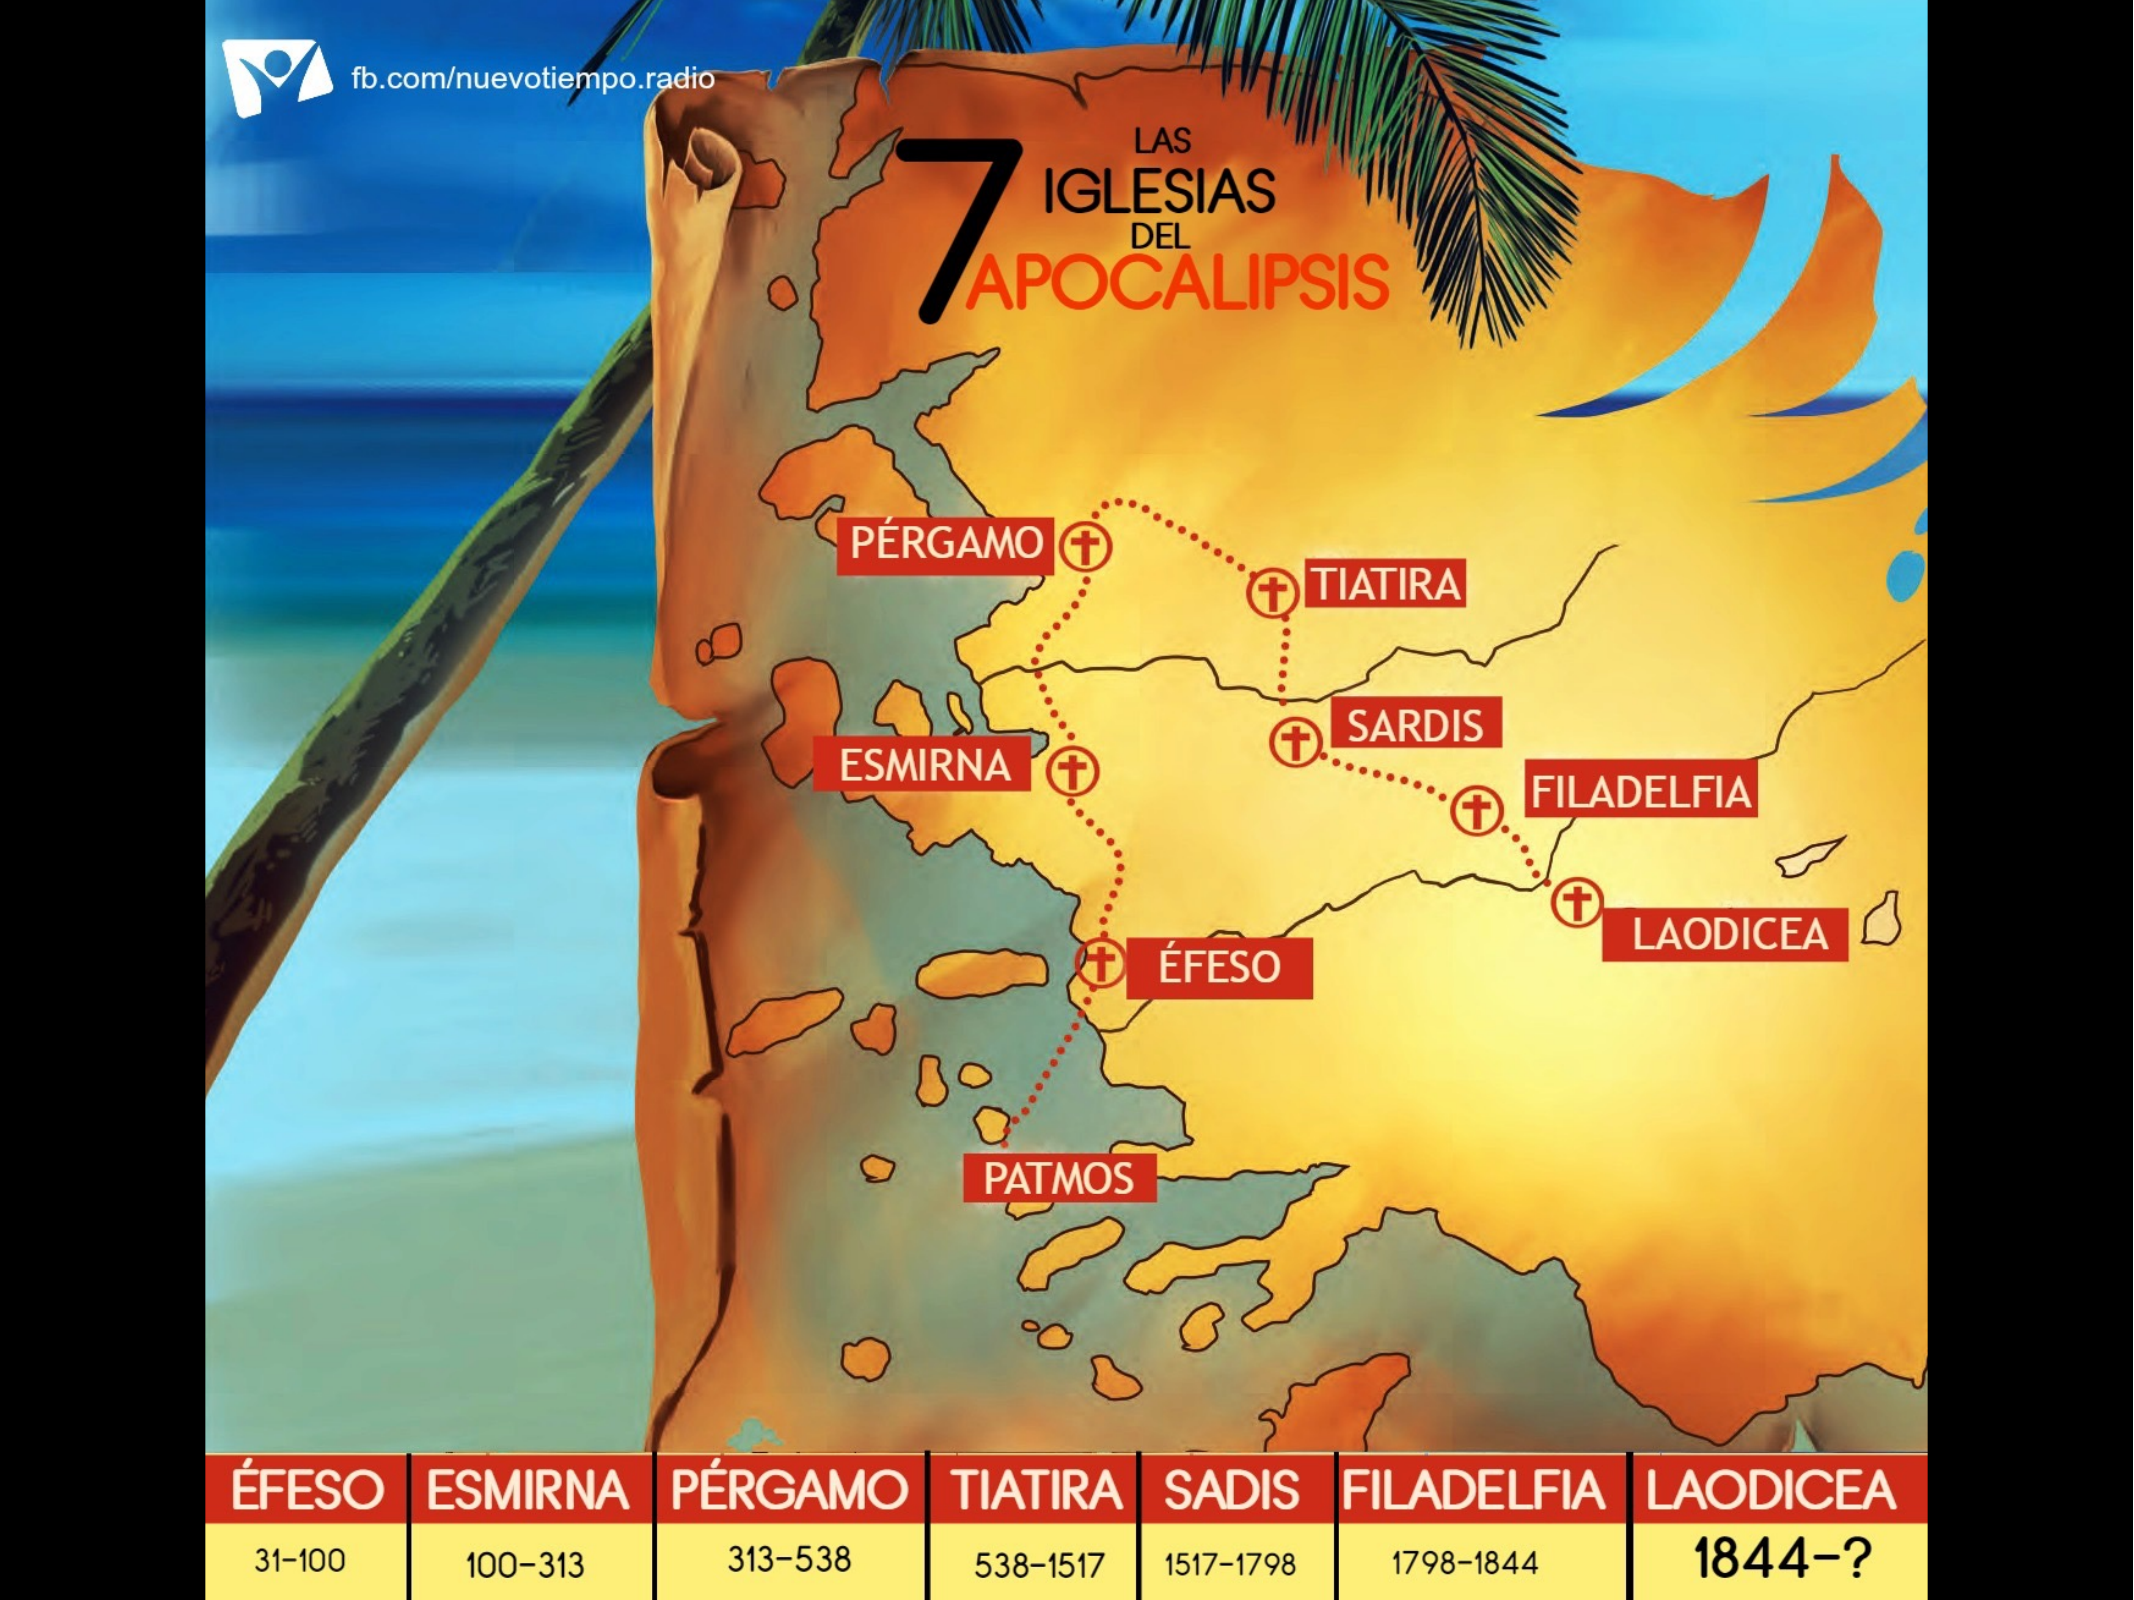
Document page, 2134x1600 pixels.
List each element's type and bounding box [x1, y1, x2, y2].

picture [205, 0, 1929, 1600]
